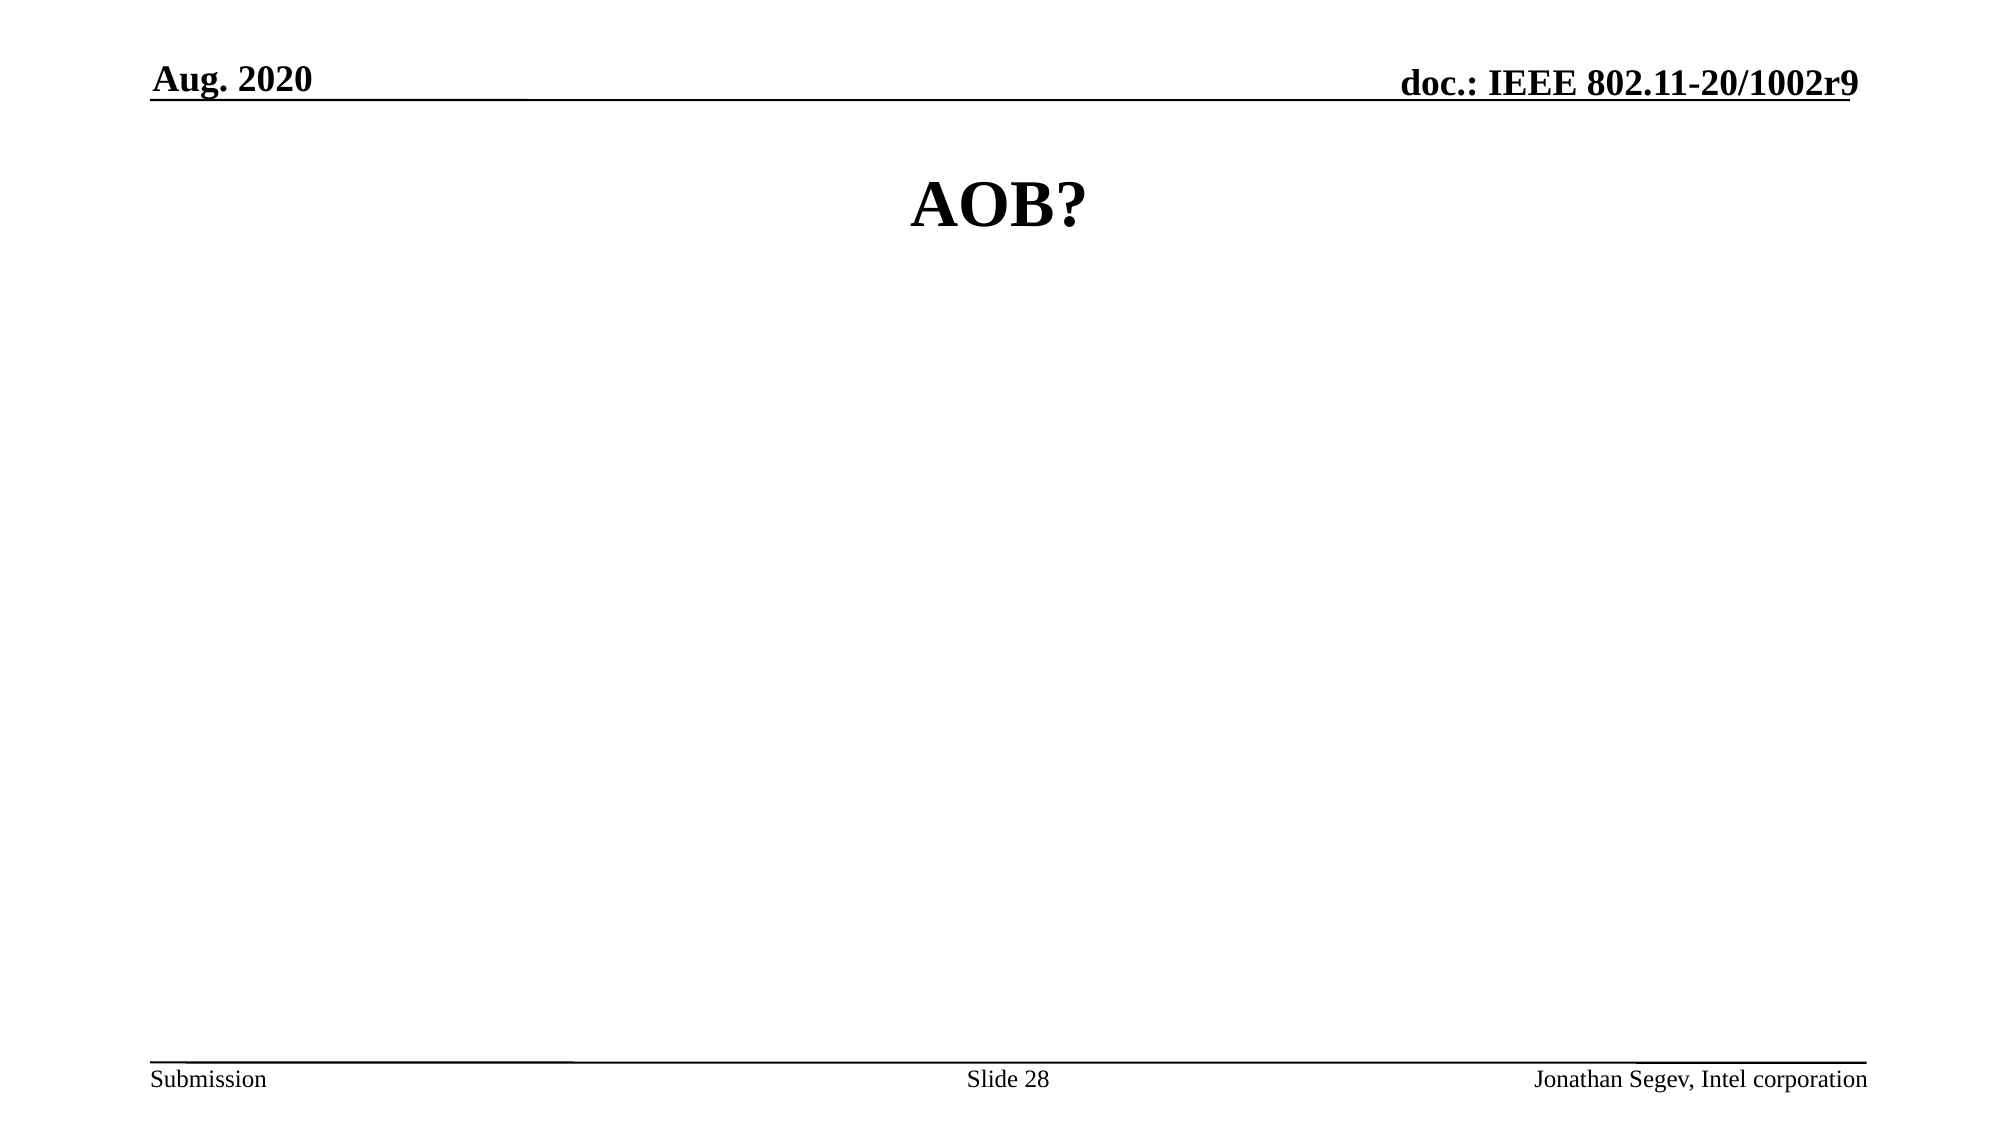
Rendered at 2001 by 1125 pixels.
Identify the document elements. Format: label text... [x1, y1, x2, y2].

footer Jonathan Segev, Intel corporation [1171, 1061, 1869, 1093]
title AOB? [149, 112, 1850, 288]
slide_number Slide 28 [950, 1061, 1067, 1123]
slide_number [152, 54, 563, 100]
